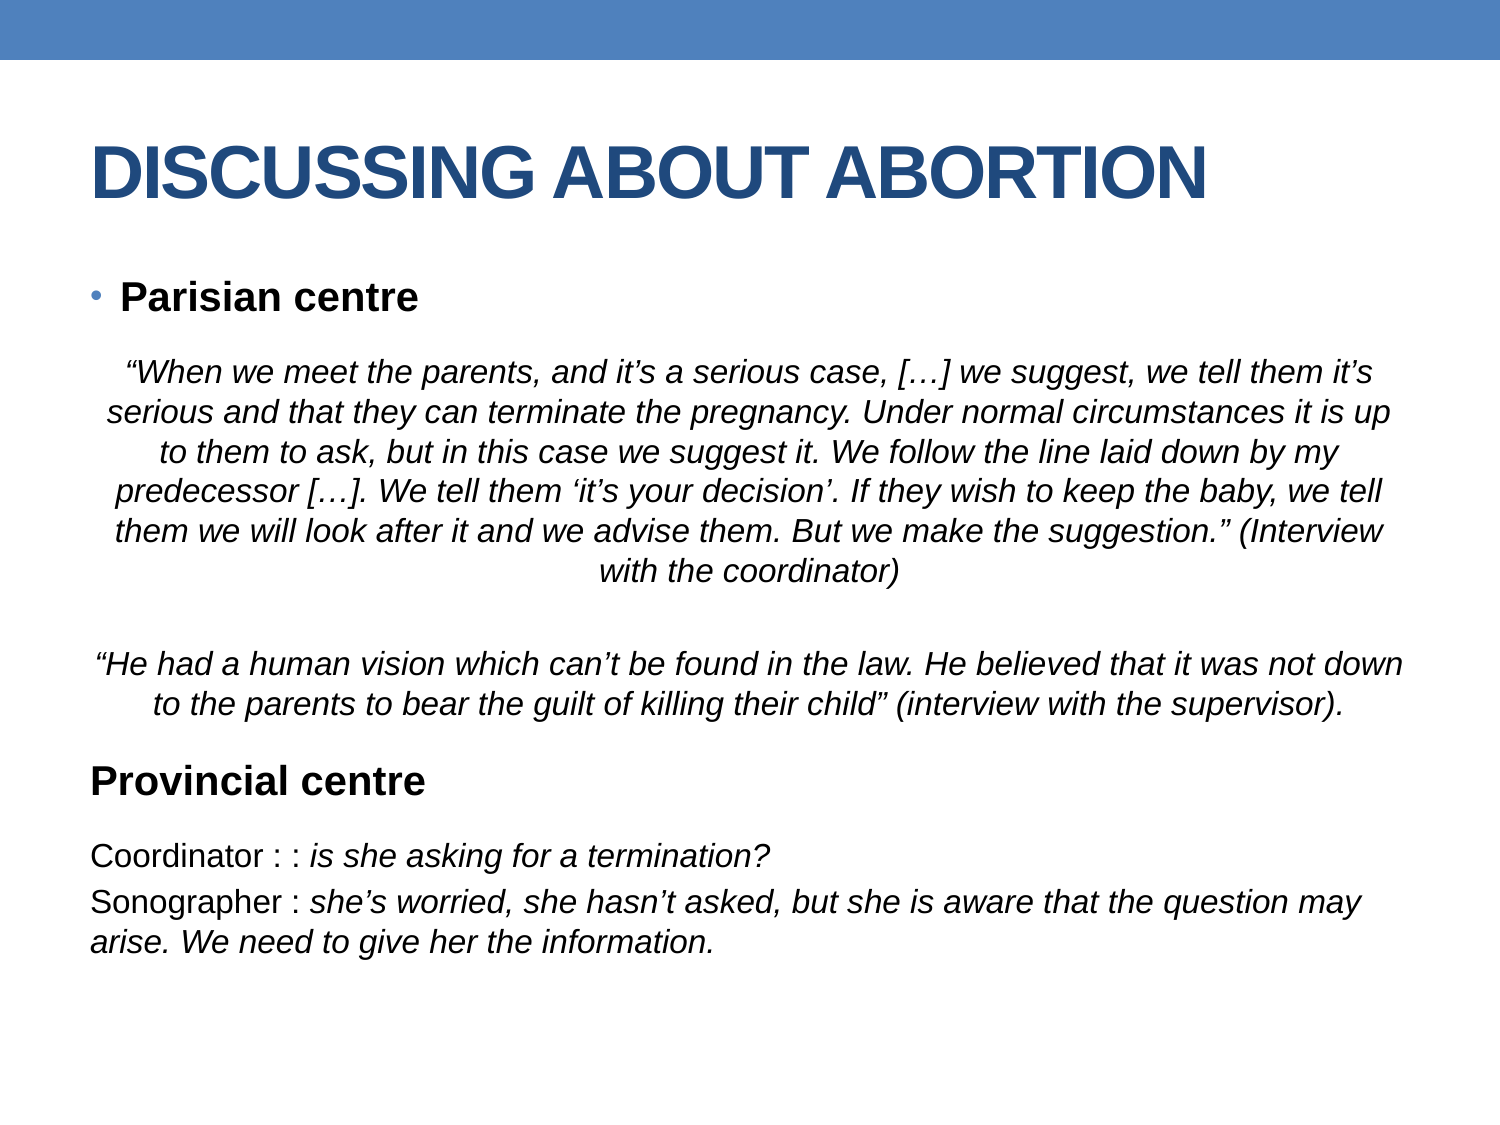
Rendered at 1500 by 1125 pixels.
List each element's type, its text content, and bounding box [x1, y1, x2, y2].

list Parisian centre “When we meet the parents, and it’s a serious case, […] we suggest, we tell them it’s serious and that they can terminate the pregnancy. Under normal circumstances it is up to them to ask, but in this case we suggest it. We follow the line laid down by my predecessor […]. We tell them ‘it’s your decision’. If they wish to keep the baby, we tell them we will look after it and we advise them. But we make the suggestion.” (Interview with the coordinator) “He had a human vision which can’t be found in the law. He believed that it was not down to the parents to bear the guilt of killing their child” (interview with the supervisor). Provincial centre Coordinator : : is she asking for a termination? Sonographer : she’s worried, she hasn’t asked, but she is aware that the question may arise. We need to give her the information. [75, 262, 1425, 1063]
title Discussing about abortion [75, 87, 1425, 250]
